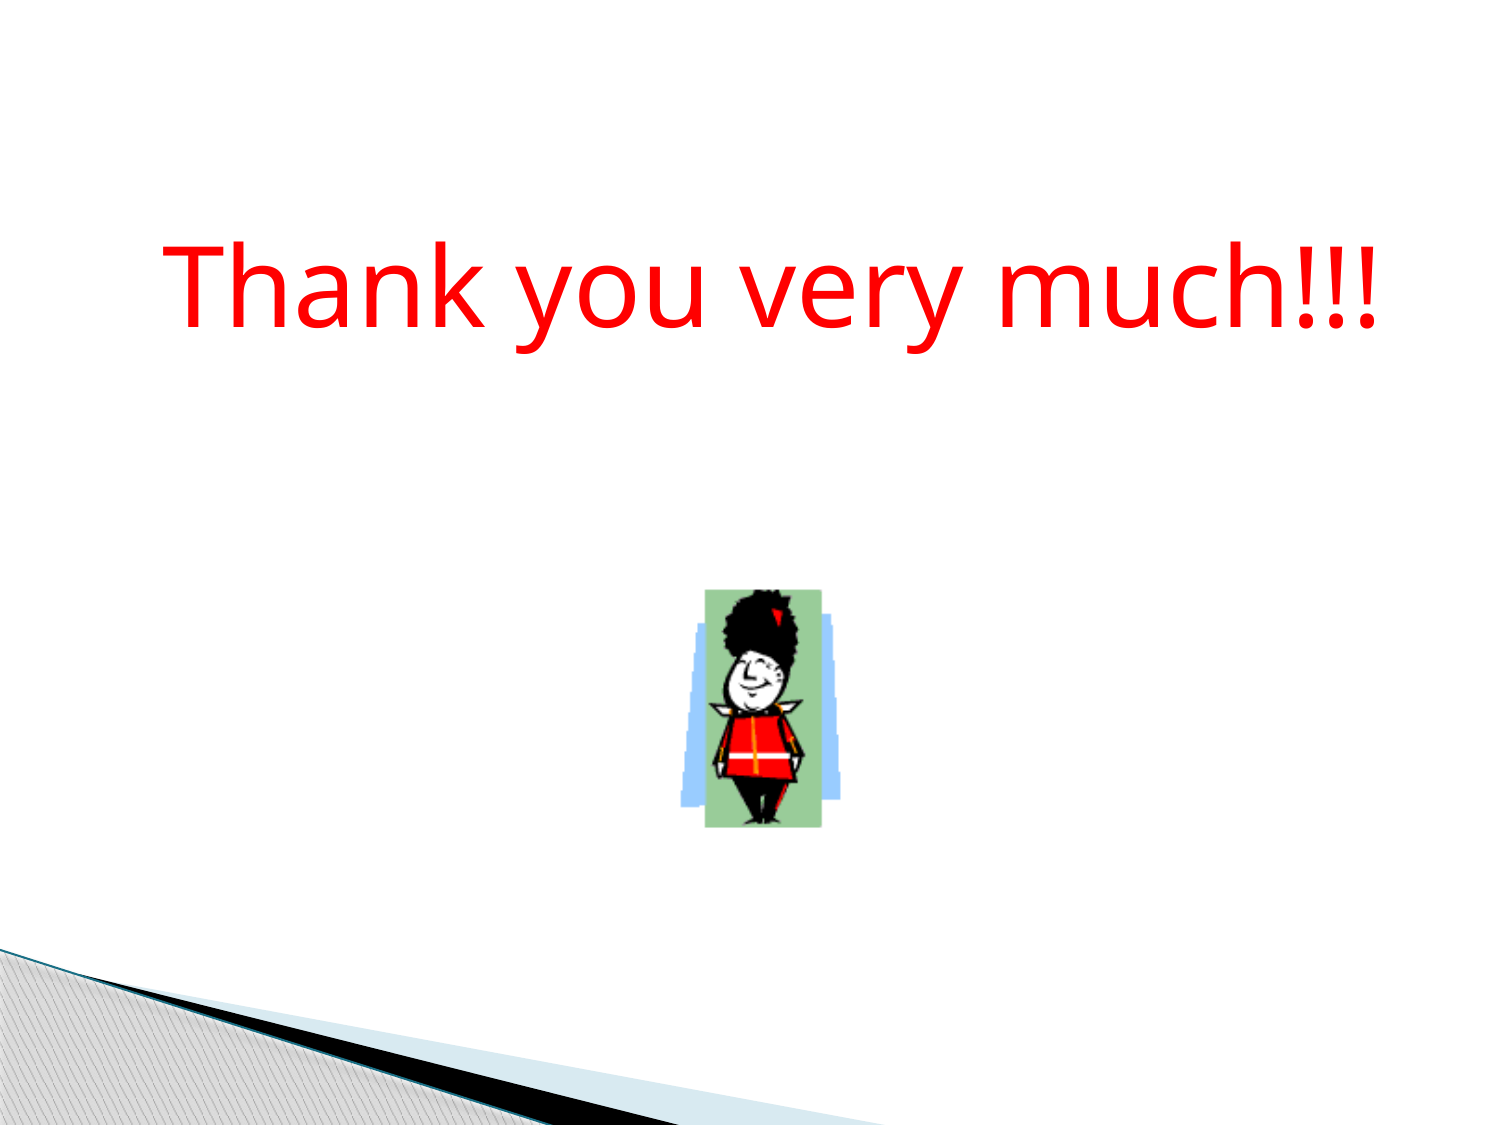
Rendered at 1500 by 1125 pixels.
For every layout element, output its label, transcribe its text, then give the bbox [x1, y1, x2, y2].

picture [466, 408, 1070, 1012]
text_box Thank you very much!!! [147, 208, 1399, 358]
